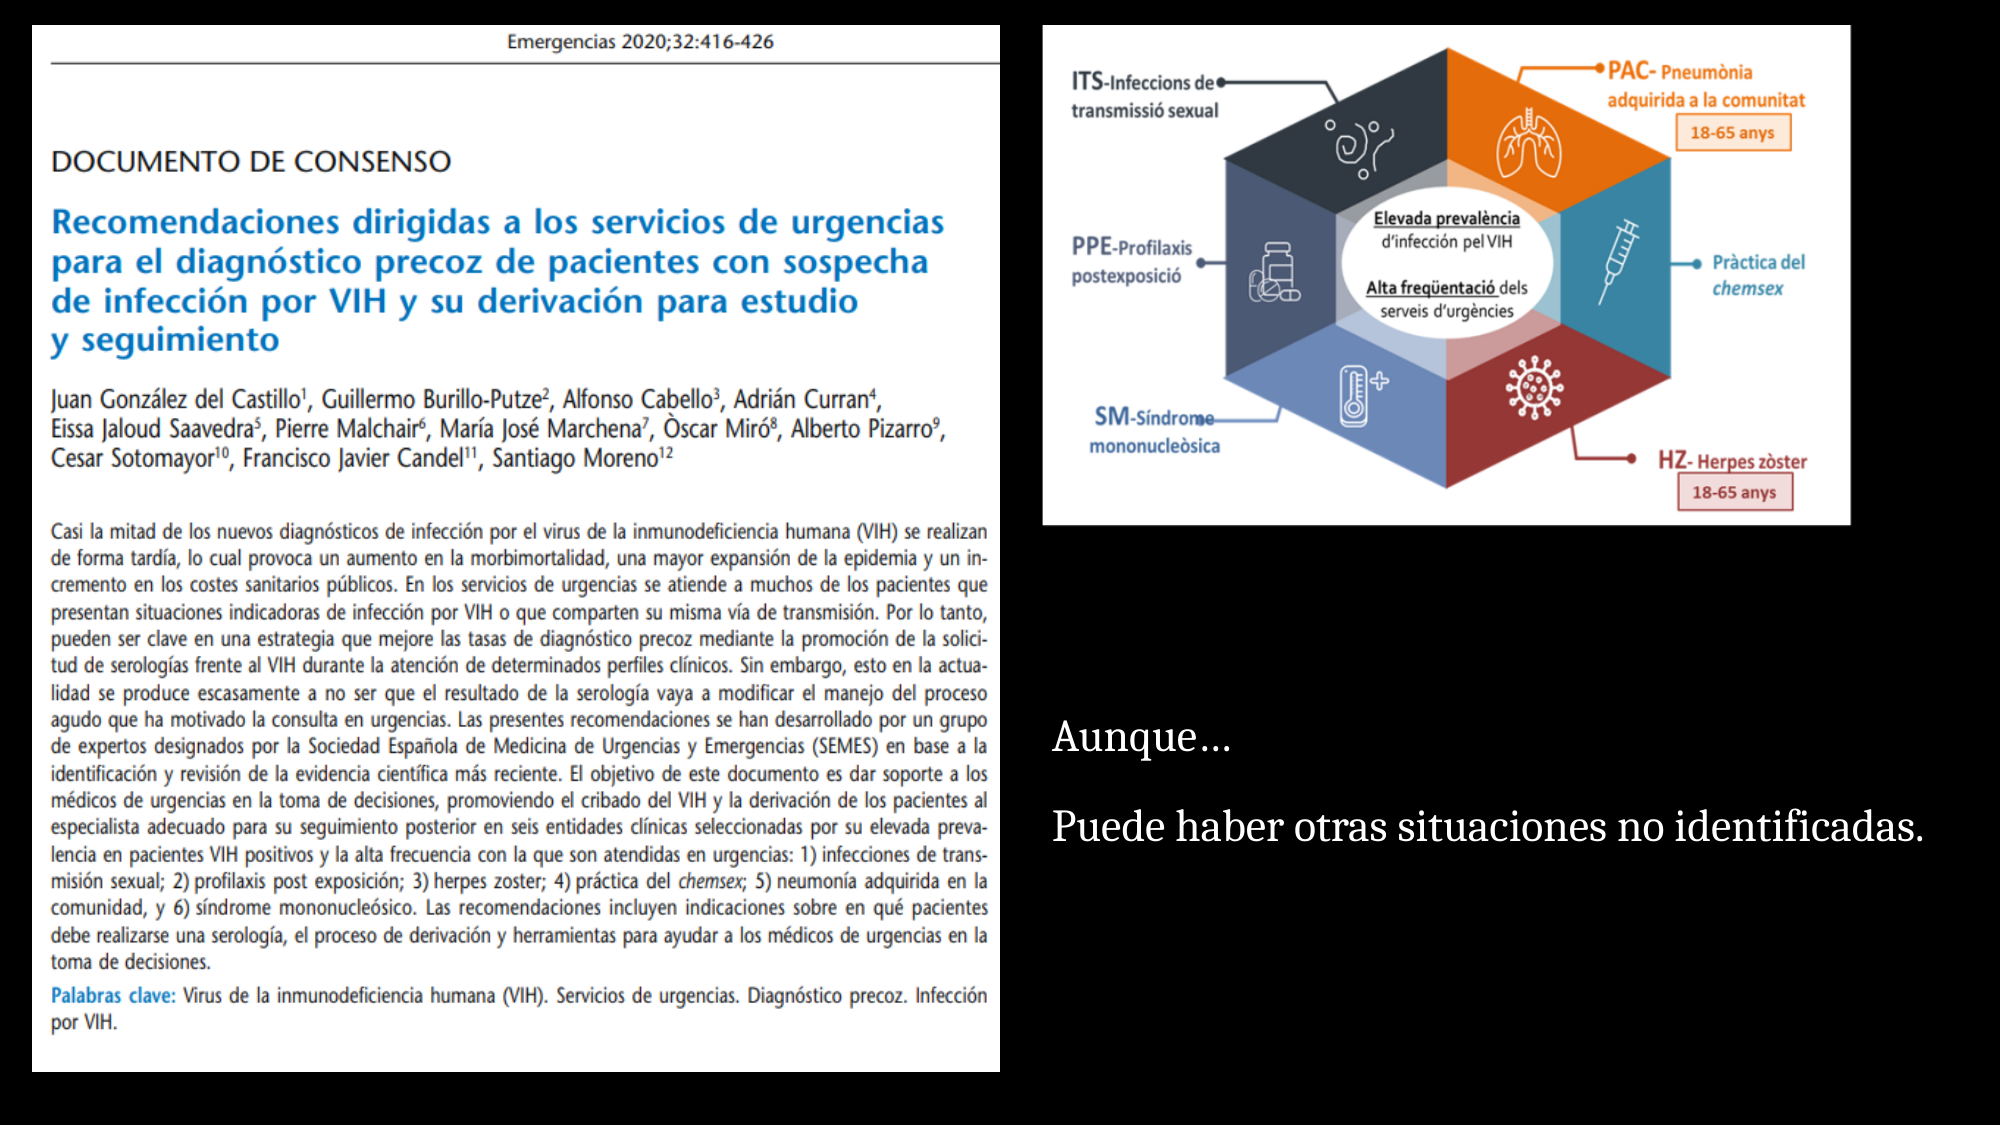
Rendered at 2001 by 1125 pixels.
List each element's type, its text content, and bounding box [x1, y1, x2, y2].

picture [1036, 25, 1865, 540]
text_box Aunque… Puede haber otras situaciones no identificadas. [1037, 697, 2000, 858]
picture [32, 25, 1000, 1072]
